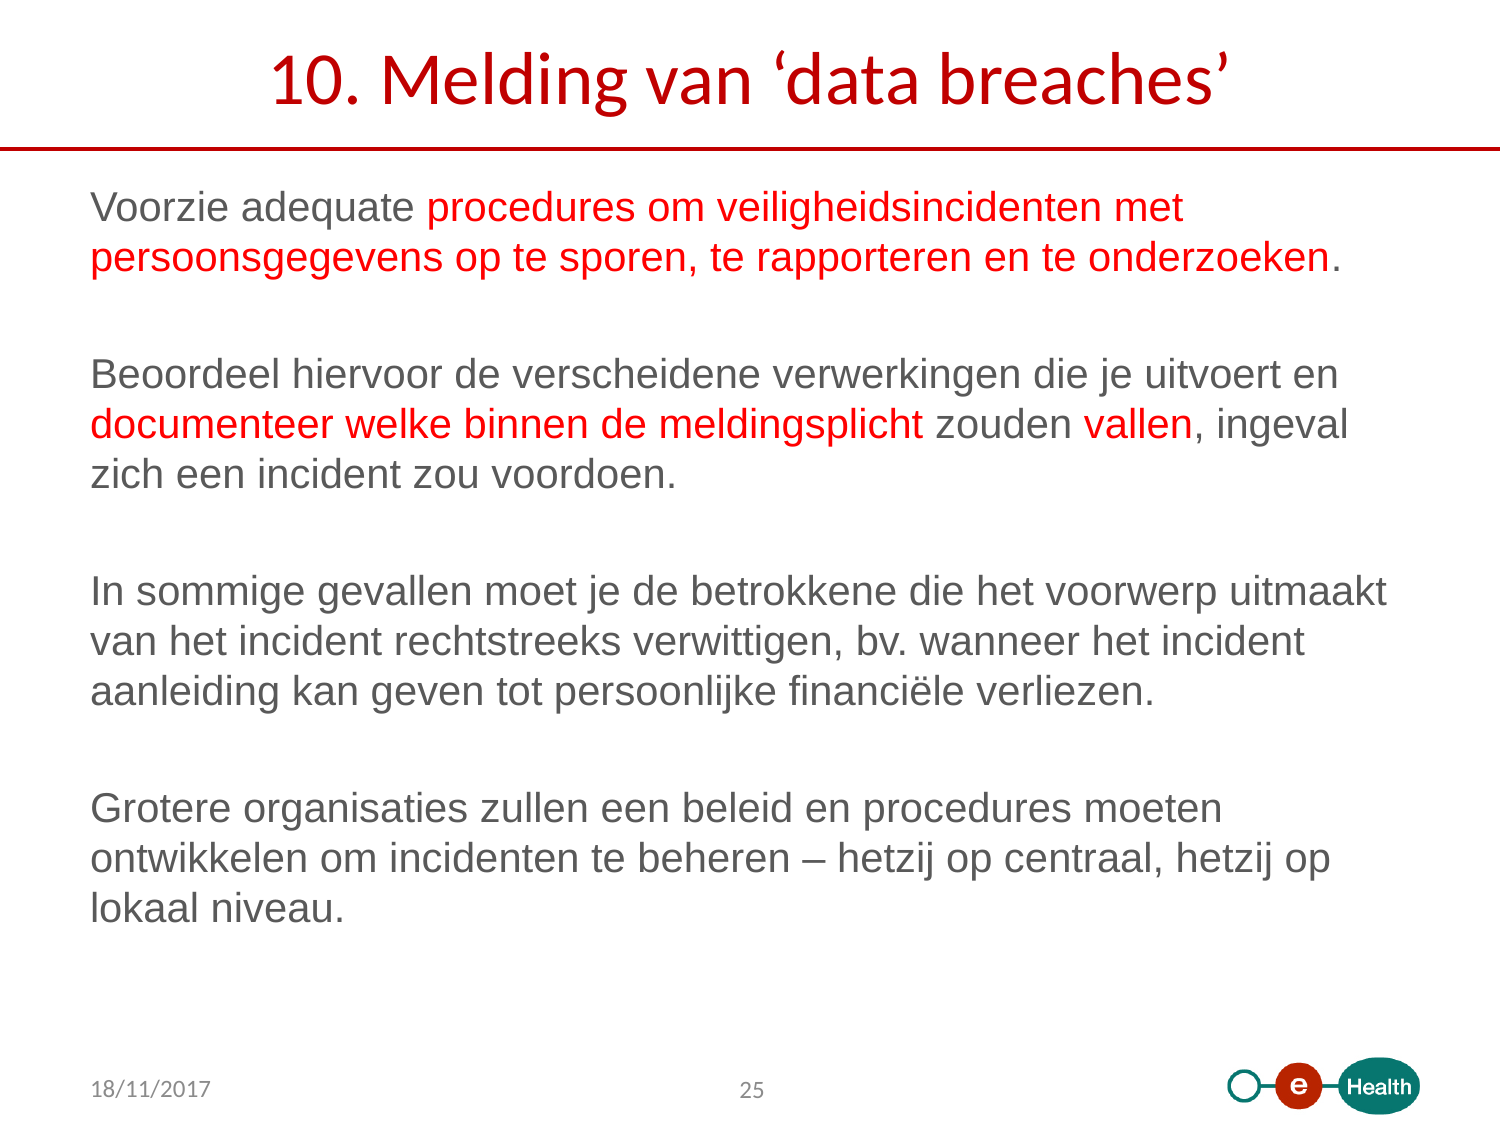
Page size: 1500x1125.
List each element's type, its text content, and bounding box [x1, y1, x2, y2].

slide_number 25 [577, 1058, 928, 1119]
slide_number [75, 1057, 425, 1118]
title 10. Melding van ‘data breaches’ [0, 0, 1500, 149]
picture [1198, 1046, 1441, 1118]
list Voorzie adequate procedures om veiligheidsincidenten met persoonsgegevens op te sporen, te rapporteren en te onderzoeken. Beoordeel hiervoor de verscheidene verwerkingen die je uitvoert en documenteer welke binnen de meldingsplicht zouden vallen, ingeval zich een incident zou voordoen. In sommige gevallen moet je de betrokkene die het voorwerp uitmaakt van het incident rechtstreeks verwittigen, bv. wanneer het incident aanleiding kan geven tot persoonlijke financiële verliezen. Grotere organisaties zullen een beleid en procedures moeten ontwikkelen om incidenten te beheren – hetzij op centraal, hetzij op lokaal niveau. [75, 172, 1425, 1041]
